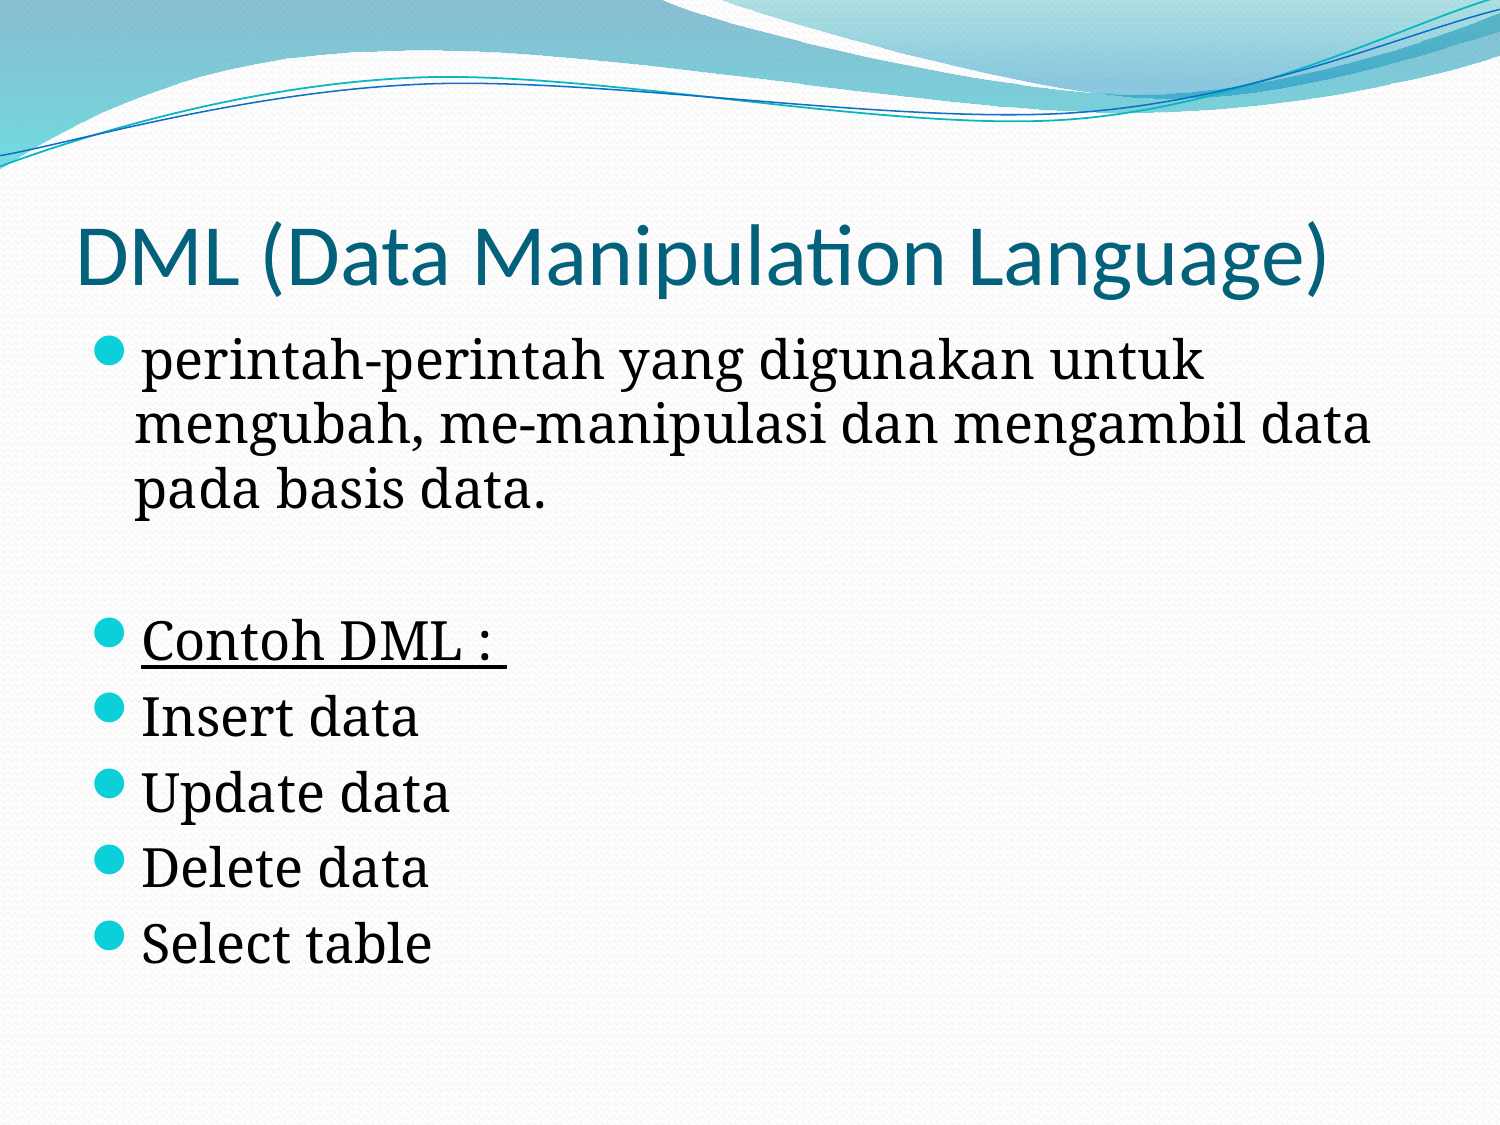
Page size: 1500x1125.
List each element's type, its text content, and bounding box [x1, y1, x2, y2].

title DML (Data Manipulation Language) [74, 115, 1426, 304]
list perintah-perintah yang digunakan untuk mengubah, me-manipulasi dan mengambil data pada basis data. Contoh DML : Insert data Update data Delete data Select table [74, 317, 1426, 1038]
